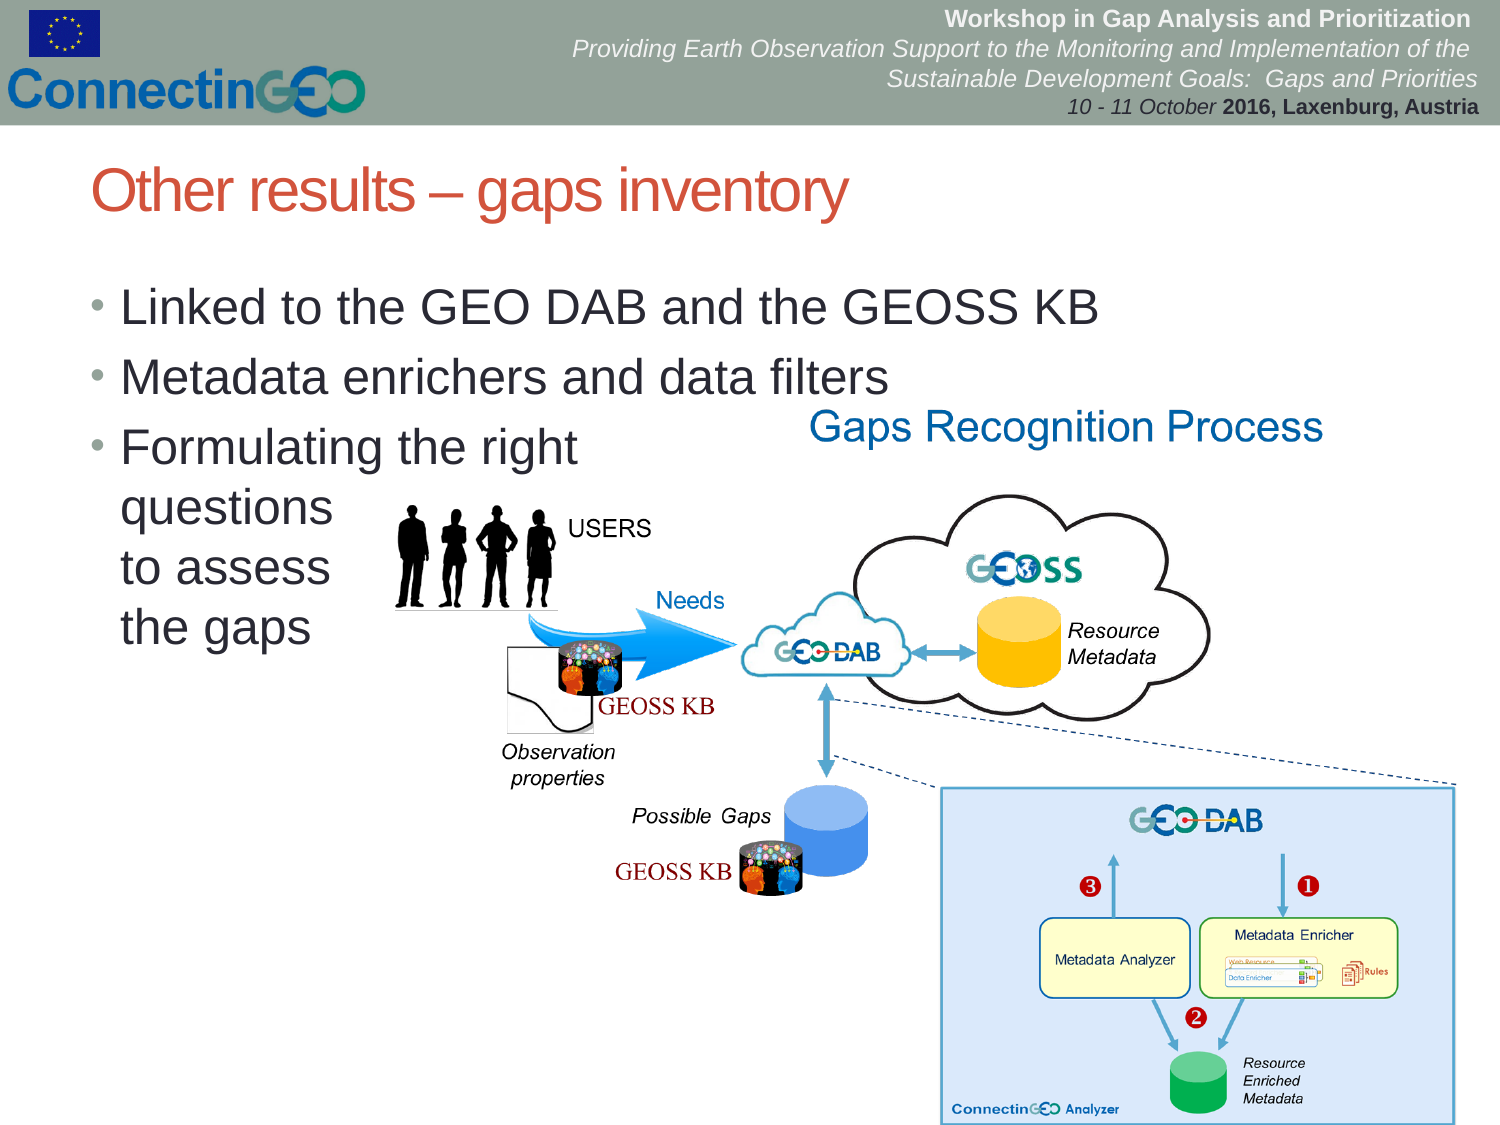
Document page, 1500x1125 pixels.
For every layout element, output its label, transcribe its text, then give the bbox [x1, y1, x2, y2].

picture [7, 63, 368, 119]
picture [395, 385, 1459, 1125]
title Other results – gaps inventory [75, 142, 1425, 232]
list Linked to the GEO DAB and the GEOSS KB Metadata enrichers and data filters Formulating the right questions to assess the gaps [75, 267, 1425, 1106]
picture [29, 10, 100, 57]
